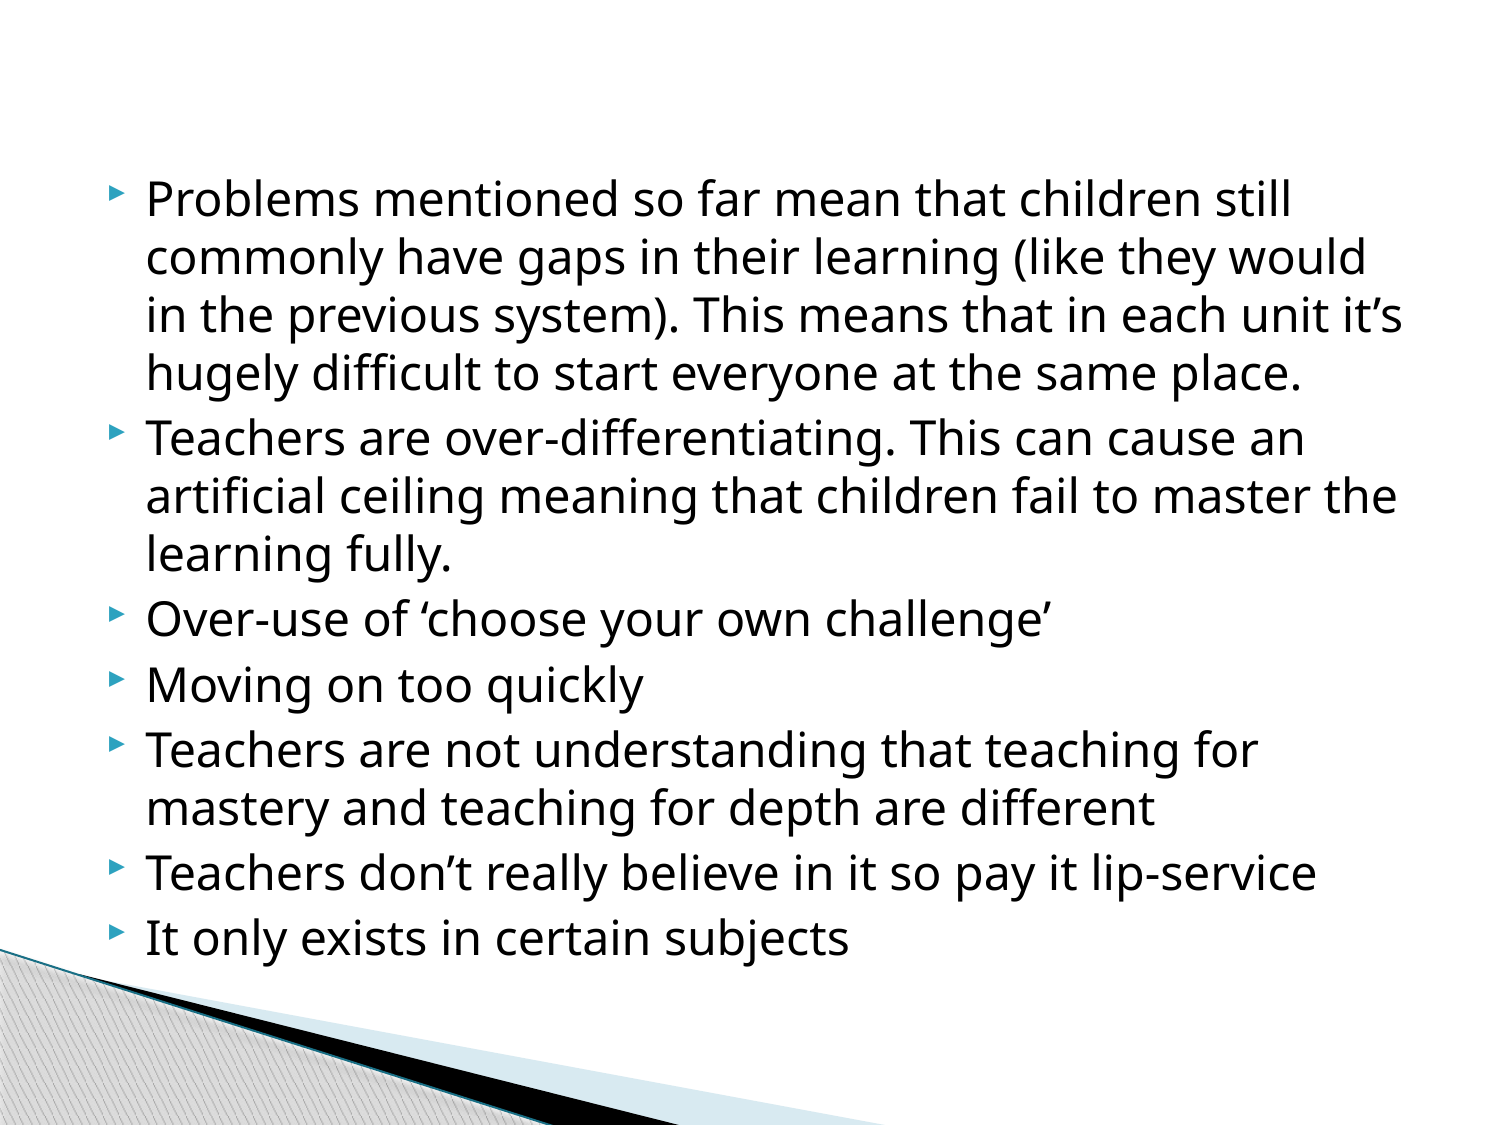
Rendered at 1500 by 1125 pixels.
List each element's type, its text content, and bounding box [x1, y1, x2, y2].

list Problems mentioned so far mean that children still commonly have gaps in their learning (like they would in the previous system). This means that in each unit it’s hugely difficult to start everyone at the same place. Teachers are over-differentiating. This can cause an artificial ceiling meaning that children fail to master the learning fully. Over-use of ‘choose your own challenge’ Moving on too quickly Teachers are not understanding that teaching for mastery and teaching for depth are different Teachers don’t really believe in it so pay it lip-service It only exists in certain subjects [75, 160, 1425, 986]
